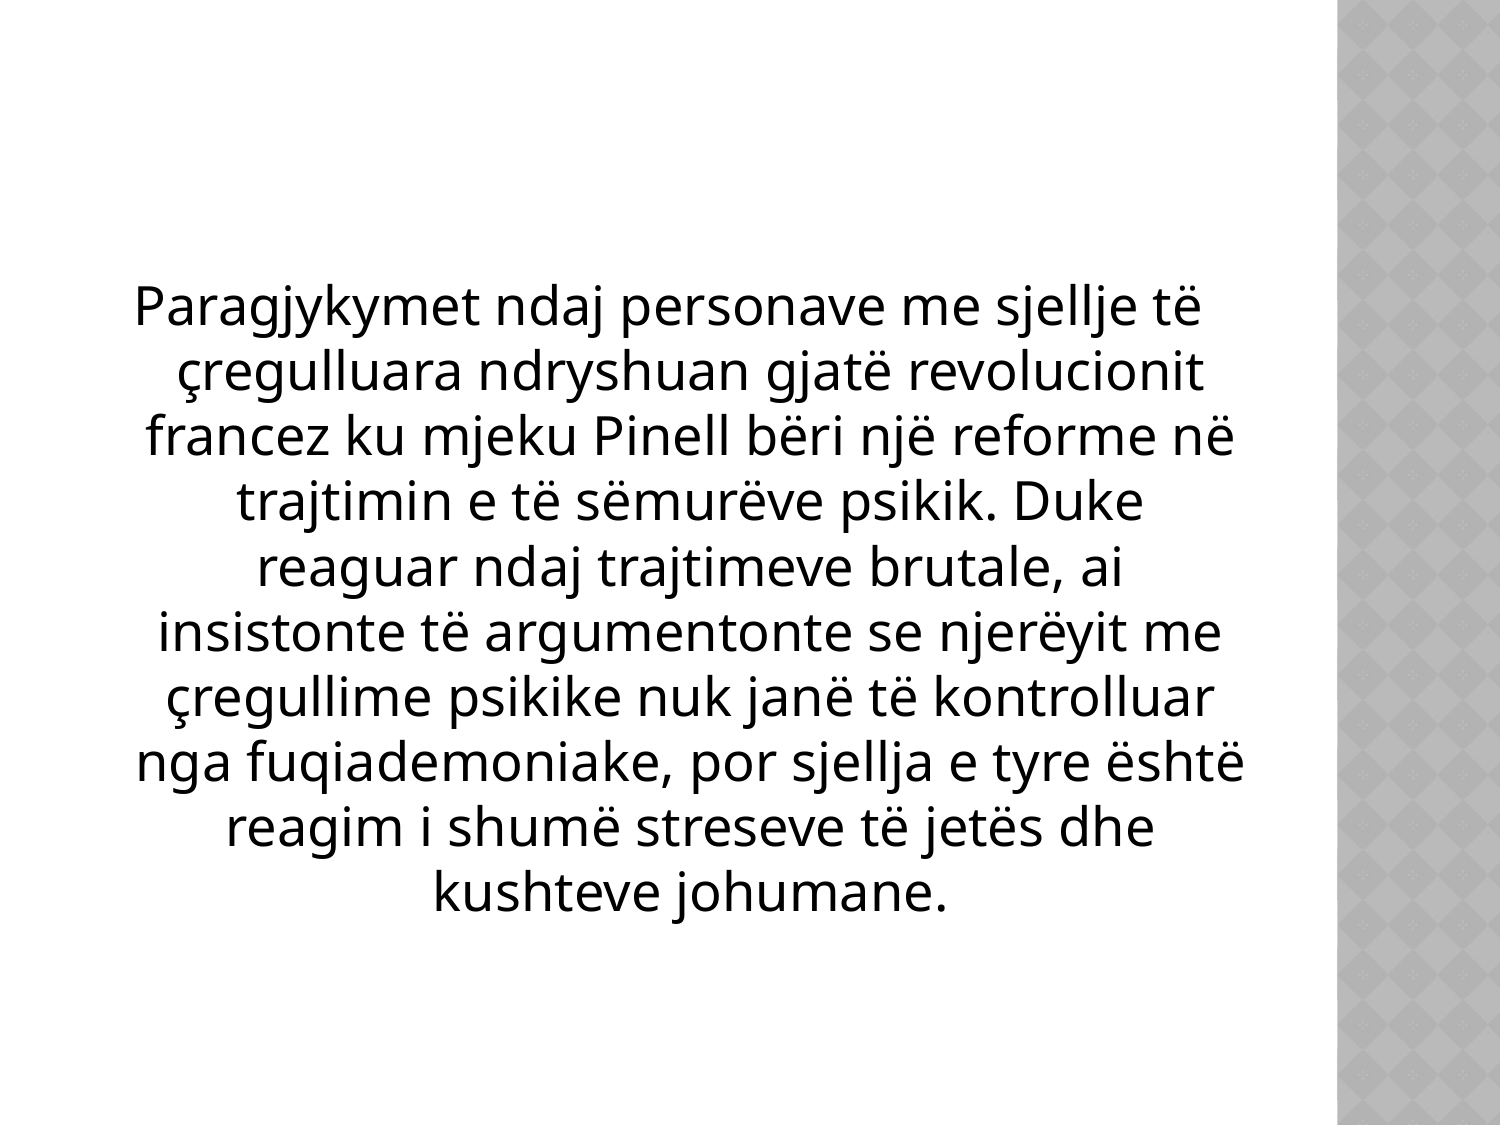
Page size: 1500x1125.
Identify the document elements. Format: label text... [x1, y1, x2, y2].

list Paragjykymet ndaj personave me sjellje të çregulluara ndryshuan gjatë revolucionit francez ku mjeku Pinell bëri një reforme në trajtimin e të sëmurëve psikik. Duke reaguar ndaj trajtimeve brutale, ai insistonte të argumentonte se njerëyit me çregullime psikike nuk janë të kontrolluar nga fuqiademoniake, por sjellja e tyre është reagim i shumë streseve të jetës dhe kushteve johumane. [75, 264, 1263, 1059]
